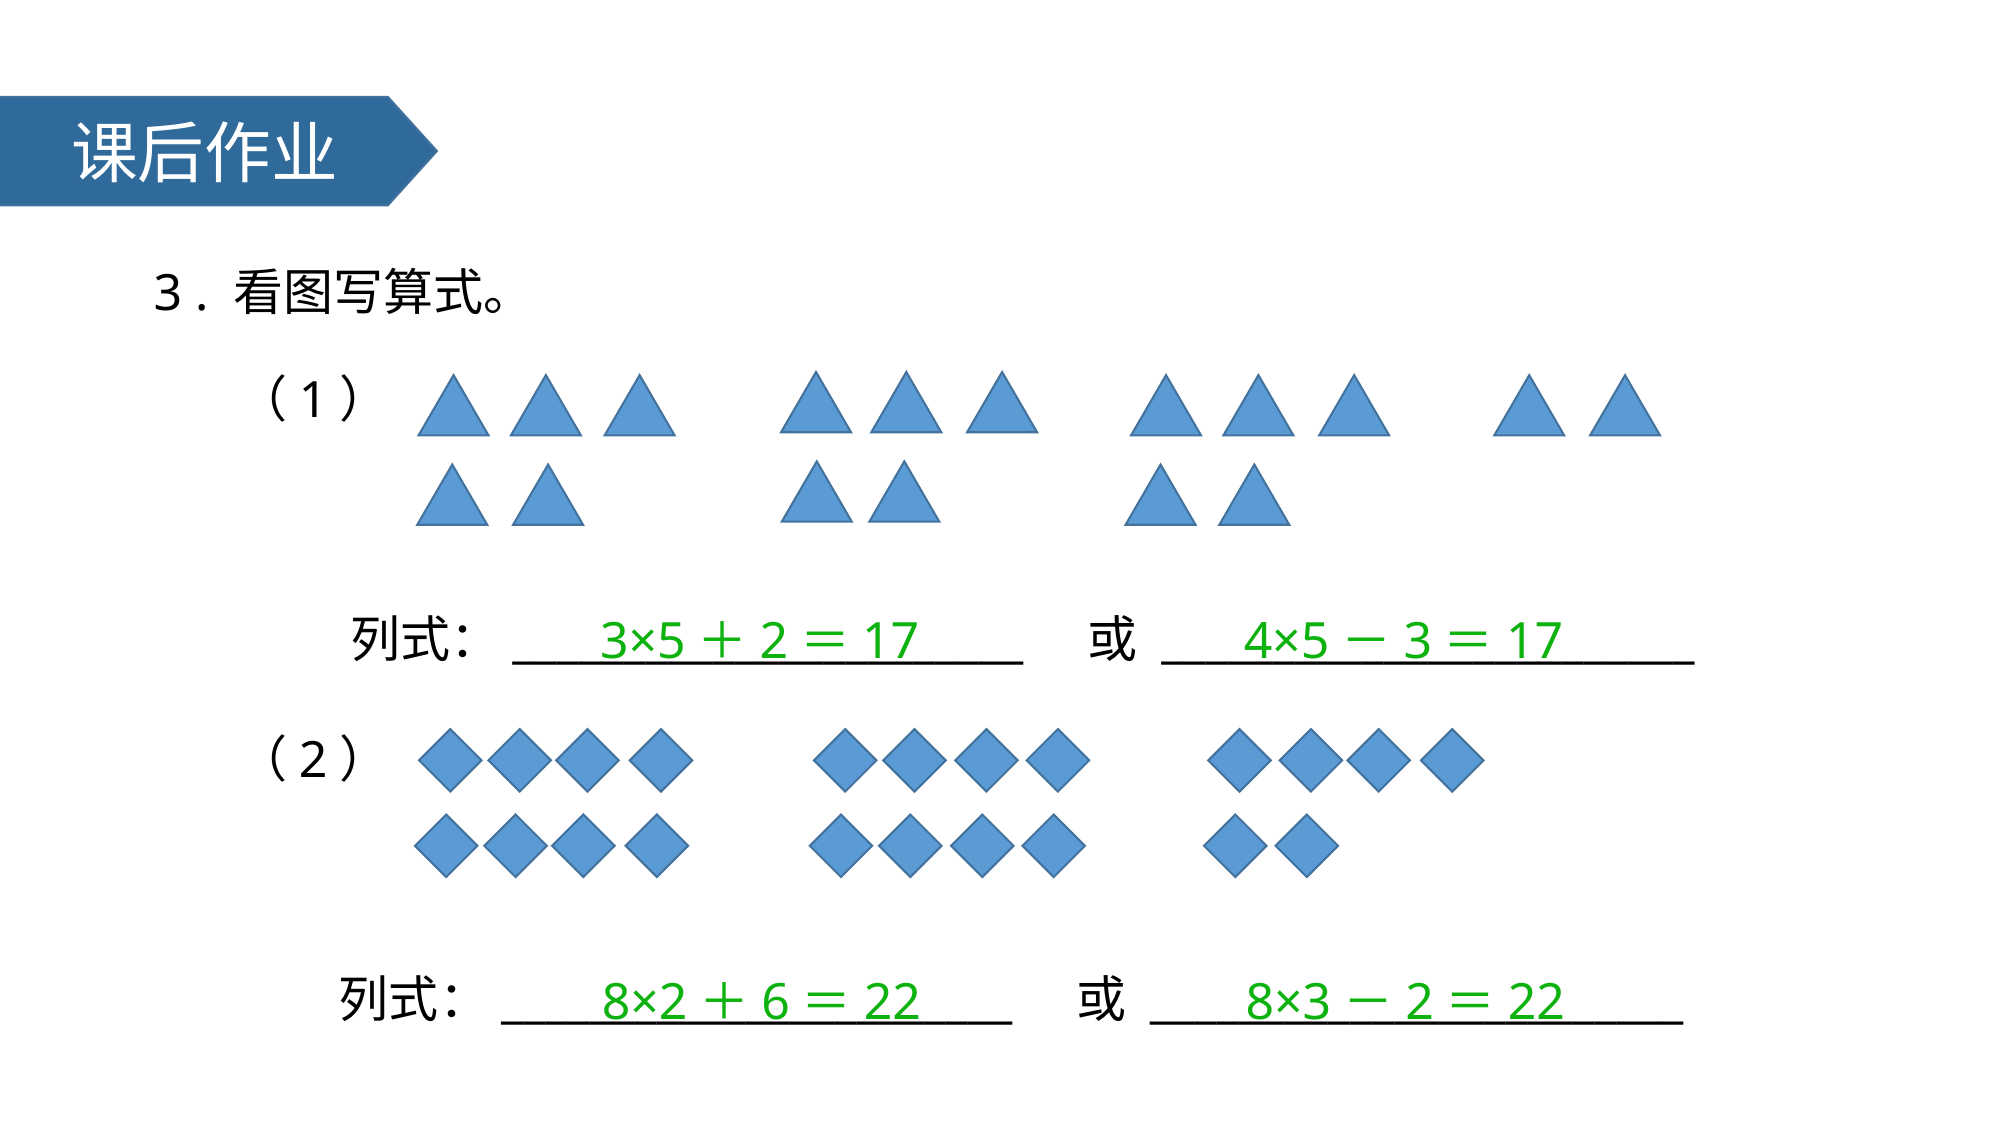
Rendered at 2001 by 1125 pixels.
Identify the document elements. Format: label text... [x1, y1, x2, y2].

text_box 8×2＋6＝22 8×3－2＝22 [587, 962, 1580, 1038]
text_box [881, 727, 948, 794]
text_box [812, 727, 878, 794]
text_box [949, 813, 1016, 879]
text_box [808, 813, 874, 879]
text_box [511, 462, 585, 526]
text_box [869, 369, 944, 434]
text_box [1221, 373, 1296, 437]
text_box [415, 462, 489, 526]
text_box [779, 369, 853, 434]
text_box [1025, 727, 1091, 794]
text_box [1588, 373, 1662, 437]
text_box 3×5＋2＝17 4×5－3＝17 [572, 600, 1578, 676]
text_box （1） 列式：_______________________ 或 ________________________ （2） 列式：_______________________ 或 ________________________ [222, 360, 1723, 1036]
text_box [867, 459, 942, 523]
text_box [417, 727, 484, 794]
text_box [602, 373, 677, 437]
text_box [965, 369, 1039, 434]
text_box [953, 727, 1020, 794]
text_box [550, 813, 617, 879]
text_box [780, 459, 854, 523]
text_box [1492, 373, 1566, 437]
text_box [628, 727, 694, 794]
text_box [877, 813, 944, 879]
text_box [1217, 462, 1292, 526]
text_box [1202, 813, 1269, 879]
text_box [624, 813, 690, 879]
text_box [1419, 727, 1485, 794]
text_box 课后作业 [0, 96, 437, 206]
text_box [1129, 373, 1203, 437]
text_box [1274, 813, 1340, 879]
text_box [1317, 373, 1391, 437]
text_box [482, 813, 549, 879]
text_box 3 . 看图写算式。 [138, 252, 549, 328]
text_box [416, 373, 491, 437]
text_box [1123, 462, 1198, 526]
text_box [413, 813, 479, 879]
text_box [1206, 727, 1273, 794]
text_box [554, 727, 621, 794]
text_box [486, 727, 553, 794]
text_box [1021, 813, 1087, 879]
text_box [1345, 727, 1412, 794]
text_box [509, 373, 583, 437]
text_box [1278, 727, 1344, 794]
